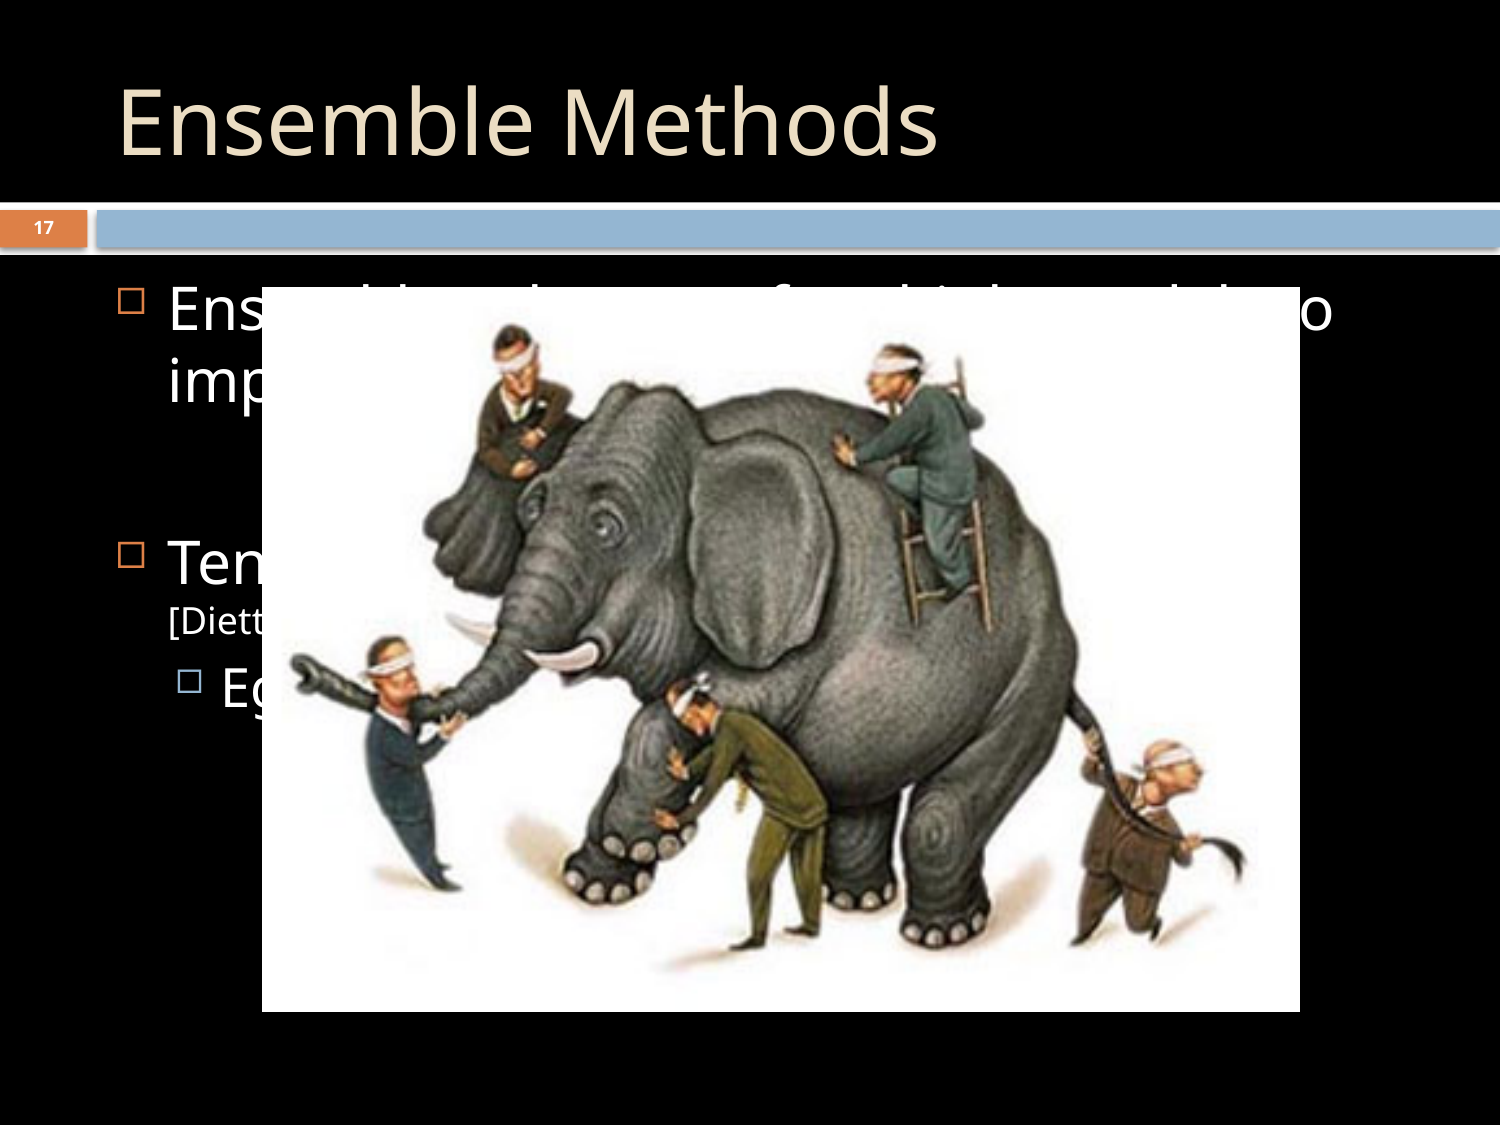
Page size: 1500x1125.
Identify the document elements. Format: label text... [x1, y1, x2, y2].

list Ensembles: the use of multiple models to improve predictive performance Tend to outperform best single model [Dietterich ‘00] Eg, Netflix prize [100, 262, 1438, 1088]
slide_number 17 [0, 208, 88, 249]
picture [262, 287, 1301, 1012]
title Ensemble Methods [100, 37, 1438, 200]
